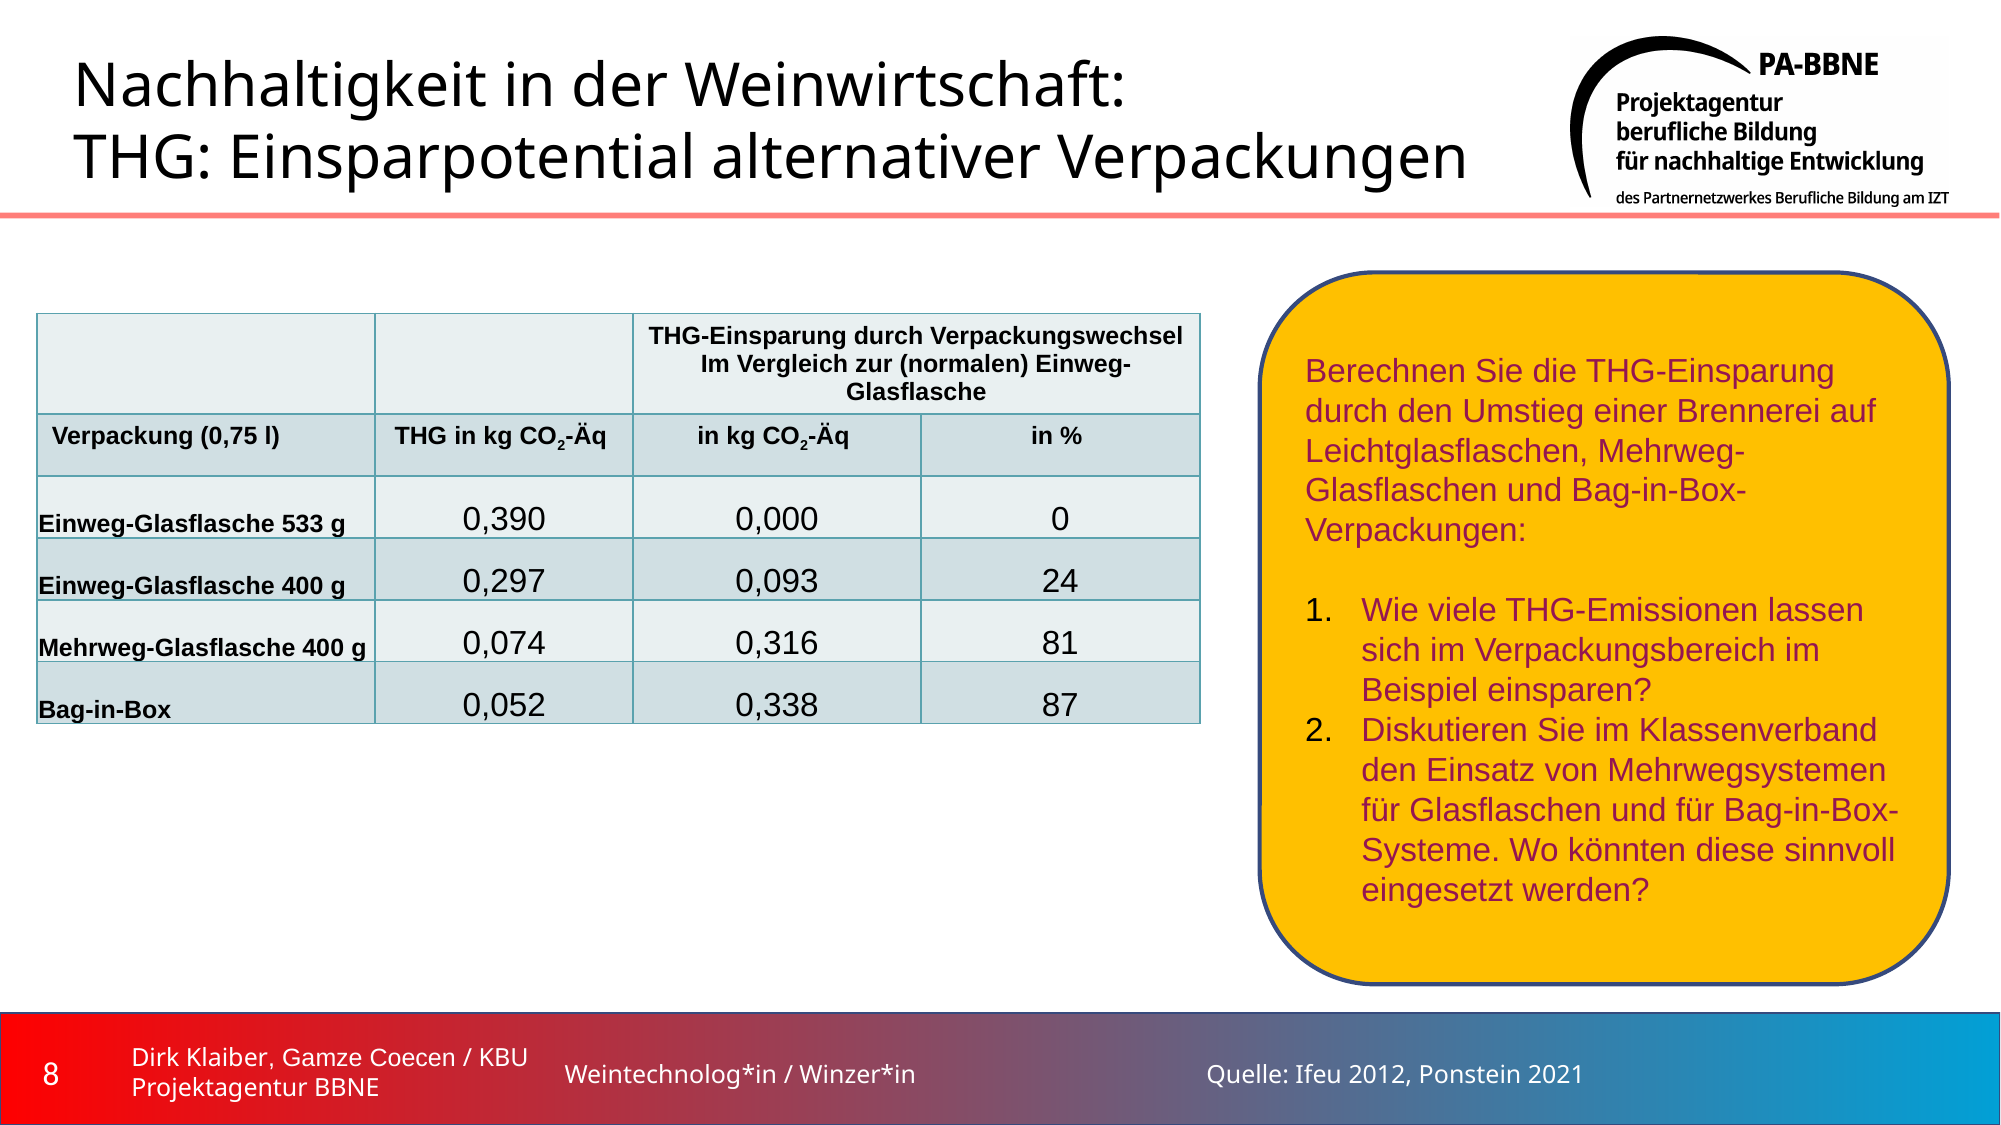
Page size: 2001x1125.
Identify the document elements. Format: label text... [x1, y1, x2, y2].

footer Dirk Klaiber, Gamze Coecen / KBU Projektagentur BBNE [116, 1026, 550, 1118]
list Weintechnolog*in / Winzer*in [550, 1026, 1179, 1118]
table_cell 0,338 [634, 662, 920, 723]
table_header THG-Einsparung durch Verpackungswechsel Im Vergleich zur (normalen) Einweg-Glasflasche [634, 314, 1199, 413]
table_cell 0,297 [376, 539, 632, 599]
table_cell Verpackung (0,75 l) [38, 415, 374, 475]
table_cell 0 [922, 477, 1199, 537]
table_cell 87 [922, 662, 1199, 723]
picture [1570, 36, 1949, 207]
table_header [38, 314, 374, 413]
title Nachhaltigkeit in der Weinwirtschaft: THG: Einsparpotential alternativer Verpackungen [59, 29, 1500, 207]
table_cell Bag-in-Box [38, 662, 374, 723]
table_cell 24 [922, 539, 1199, 599]
table_cell 0,316 [634, 601, 920, 661]
table_cell THG in kg CO2-Äq [376, 415, 632, 475]
list Quelle: Ifeu 2012, Ponstein 2021 [1191, 1026, 1949, 1118]
table_cell 0,074 [376, 601, 632, 661]
slide_number 8 [0, 1026, 102, 1118]
table_cell 0,093 [634, 539, 920, 599]
table_cell in kg CO2-Äq [634, 415, 920, 475]
table_cell Einweg-Glasflasche 533 g [38, 477, 374, 537]
table_cell 0,052 [376, 662, 632, 723]
table_cell Mehrweg-Glasflasche 400 g [38, 601, 374, 661]
table_cell in % [922, 415, 1199, 475]
table_header [376, 314, 632, 413]
table_cell 81 [922, 601, 1199, 661]
table_cell Einweg-Glasflasche 400 g [38, 539, 374, 599]
table_cell 0,000 [634, 477, 920, 537]
table_cell 0,390 [376, 477, 632, 537]
text_box Berechnen Sie die THG-Einsparung durch den Umstieg einer Brennerei auf Leichtglasflaschen, Mehrweg-Glasflaschen und Bag-in-Box-Verpackungen: Wie viele THG-Emissionen lassen sich im Verpackungsbereich im Beispiel einsparen? Diskutieren Sie im Klassenverband den Einsatz von Mehrwegsystemen für Glasflaschen und für Bag-in-Box-Systeme. Wo könnten diese sinnvoll eingesetzt werden? [1259, 272, 1949, 985]
